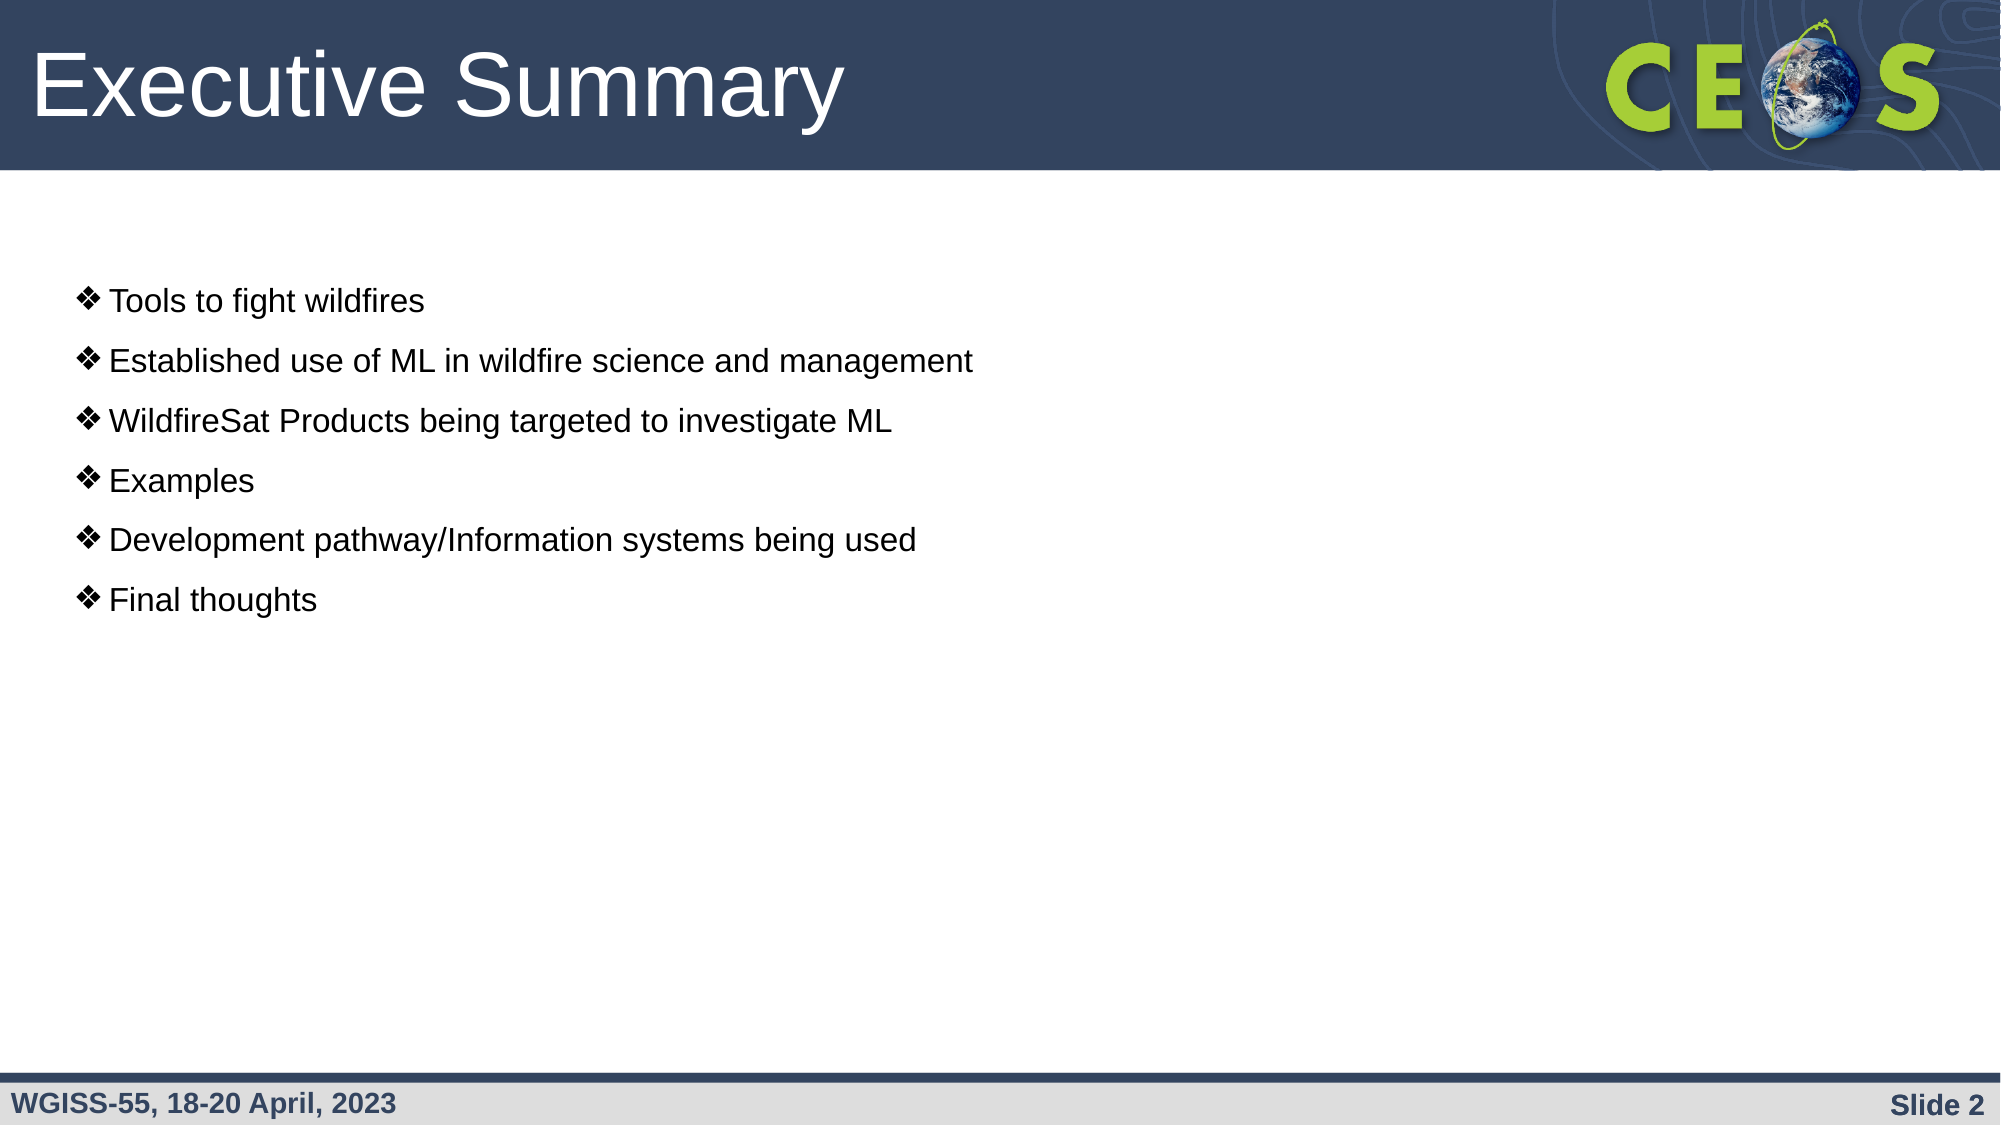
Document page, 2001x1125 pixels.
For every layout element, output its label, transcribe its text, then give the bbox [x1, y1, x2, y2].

picture [1606, 18, 1939, 150]
text_box Slide 2 [1683, 1078, 2000, 1125]
text_box Executive Summary [15, 16, 1438, 142]
text_box Tools to fight wildfires Established use of ML in wildfire science and management WildfireSat Products being targeted to investigate ML Examples Development pathway/Information systems being used Final thoughts [58, 211, 1882, 686]
